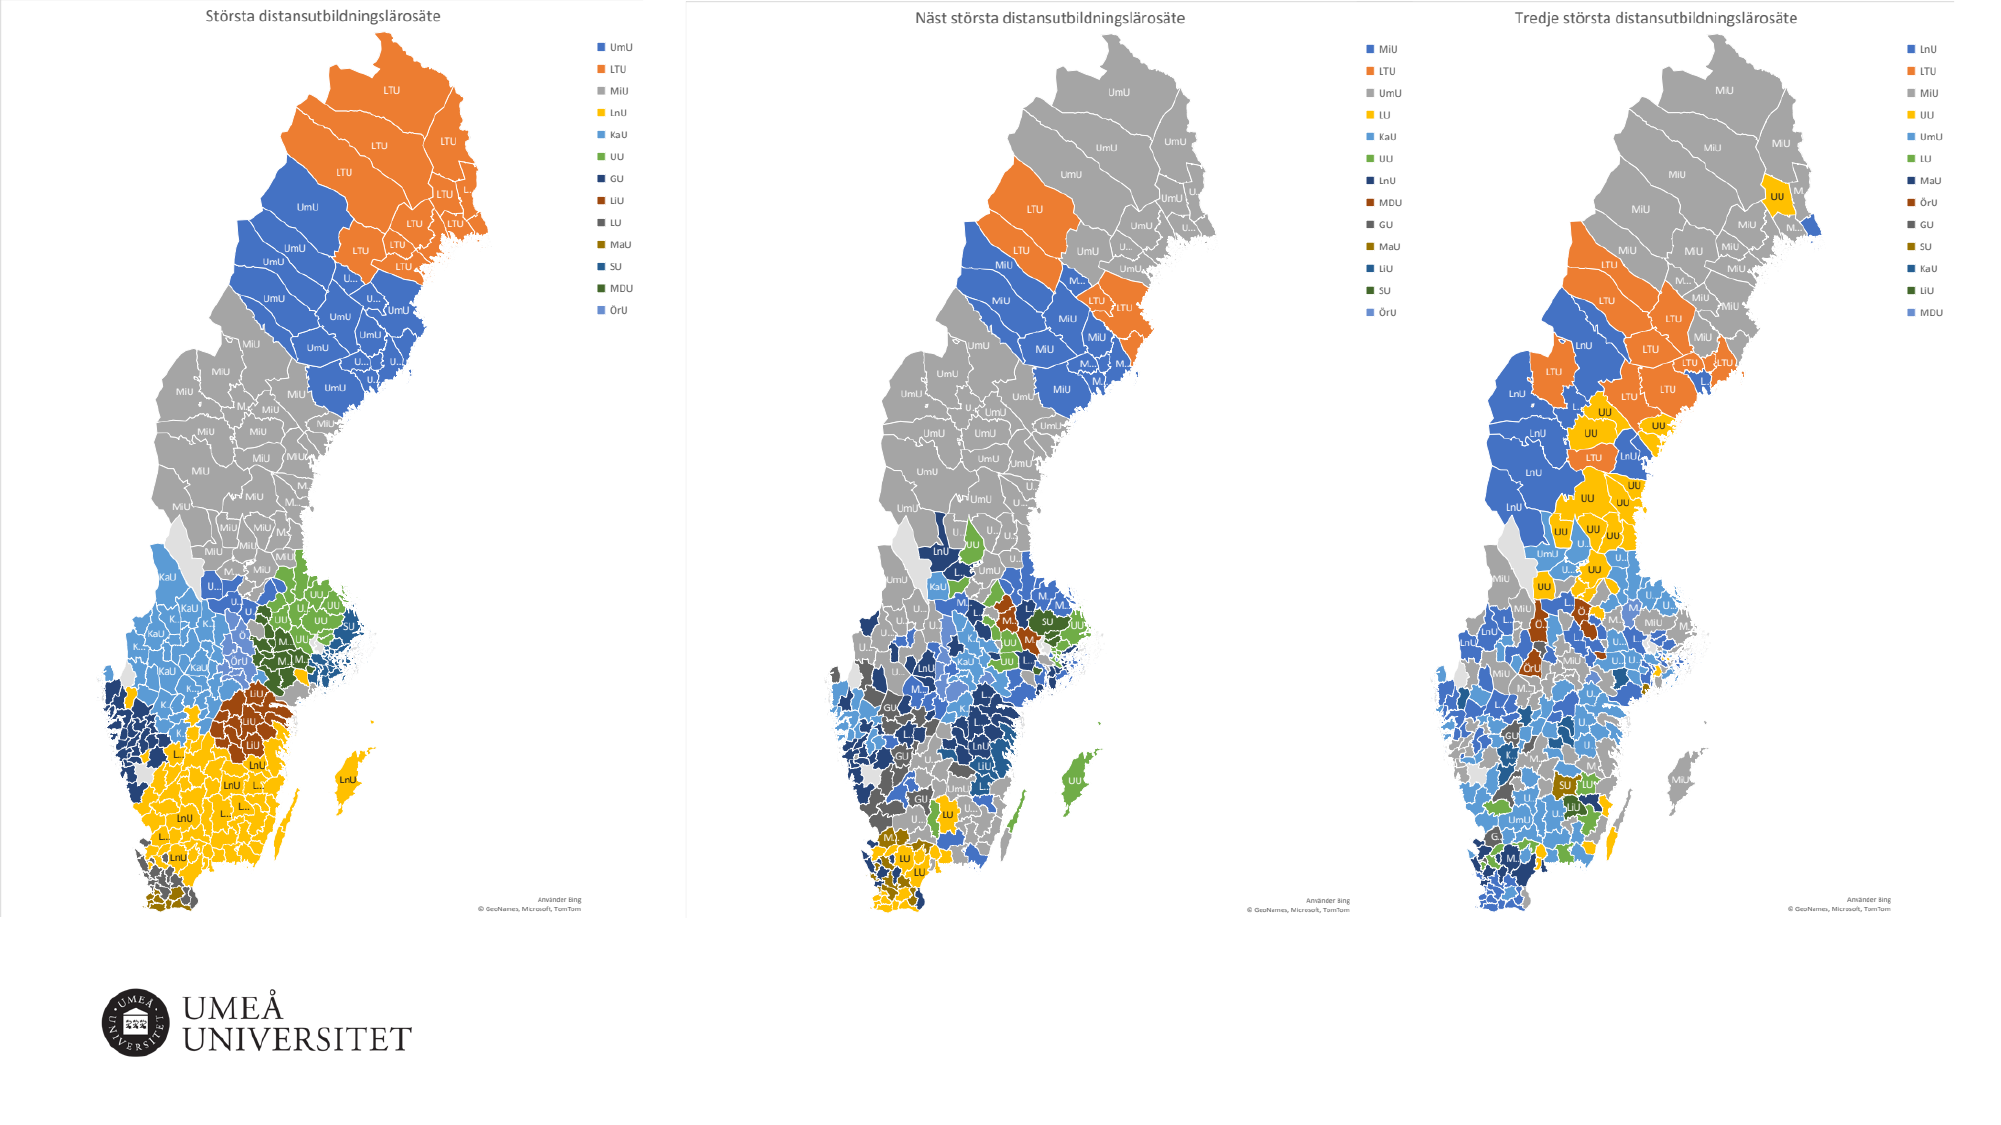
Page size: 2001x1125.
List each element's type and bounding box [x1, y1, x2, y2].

picture [0, 0, 644, 917]
picture [100, 988, 413, 1057]
picture [685, 1, 1955, 918]
